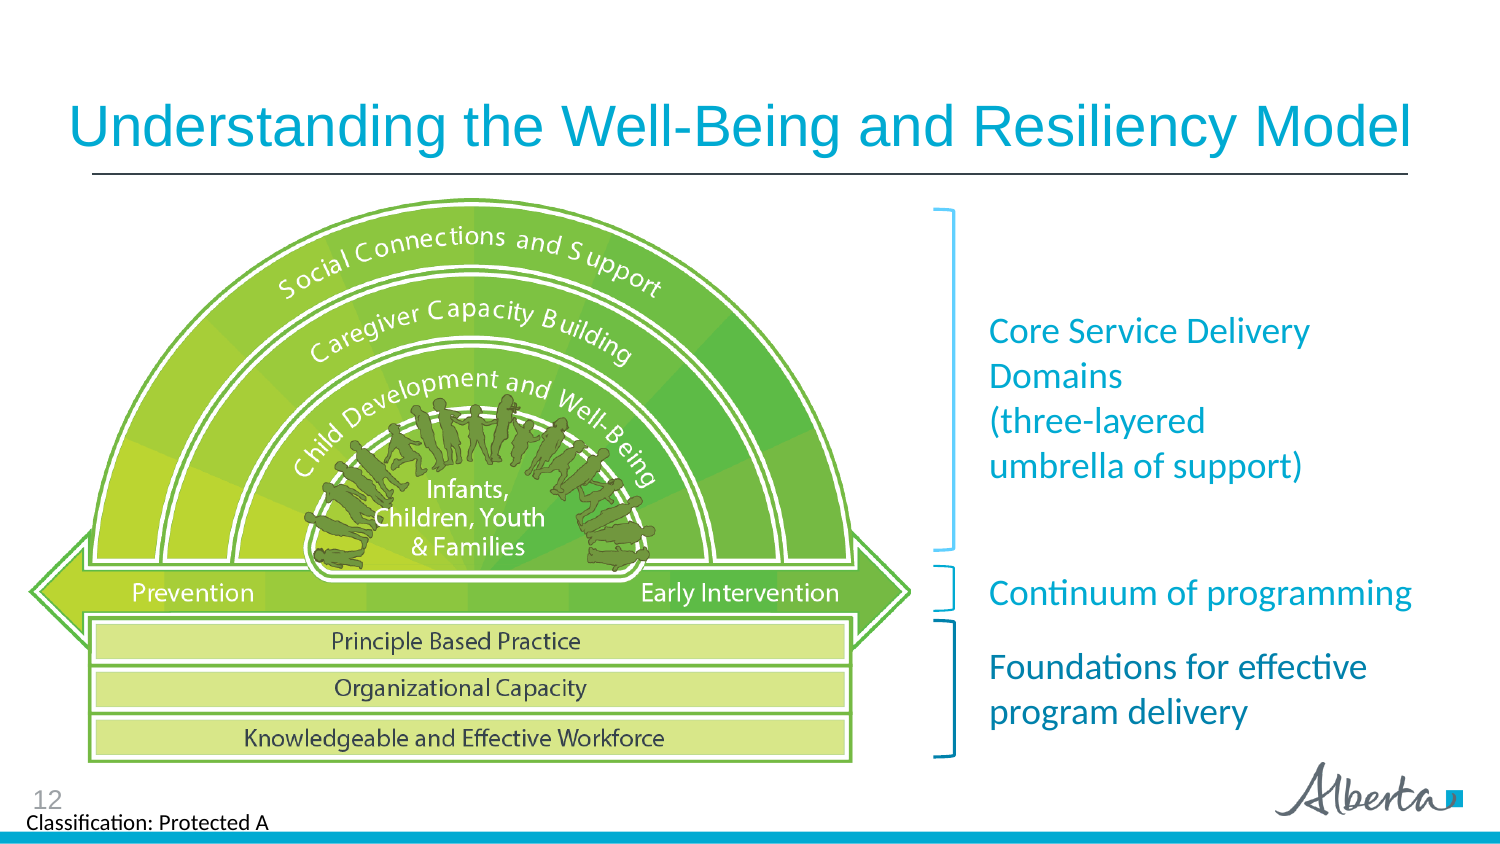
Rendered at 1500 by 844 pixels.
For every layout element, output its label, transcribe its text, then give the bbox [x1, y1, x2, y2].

picture [1275, 762, 1463, 816]
text_box [933, 619, 956, 758]
text_box Core Service Delivery Domains (three-layered umbrella of support) [974, 298, 1343, 494]
text_box Continuum of programming [974, 560, 1460, 621]
text_box Foundations for effective program delivery [974, 634, 1412, 740]
text_box [933, 565, 955, 612]
picture [27, 197, 913, 764]
title Understanding the Well-Being and Resiliency Model [53, 72, 1436, 166]
text_box [933, 208, 955, 552]
slide_number 12 [17, 776, 356, 822]
